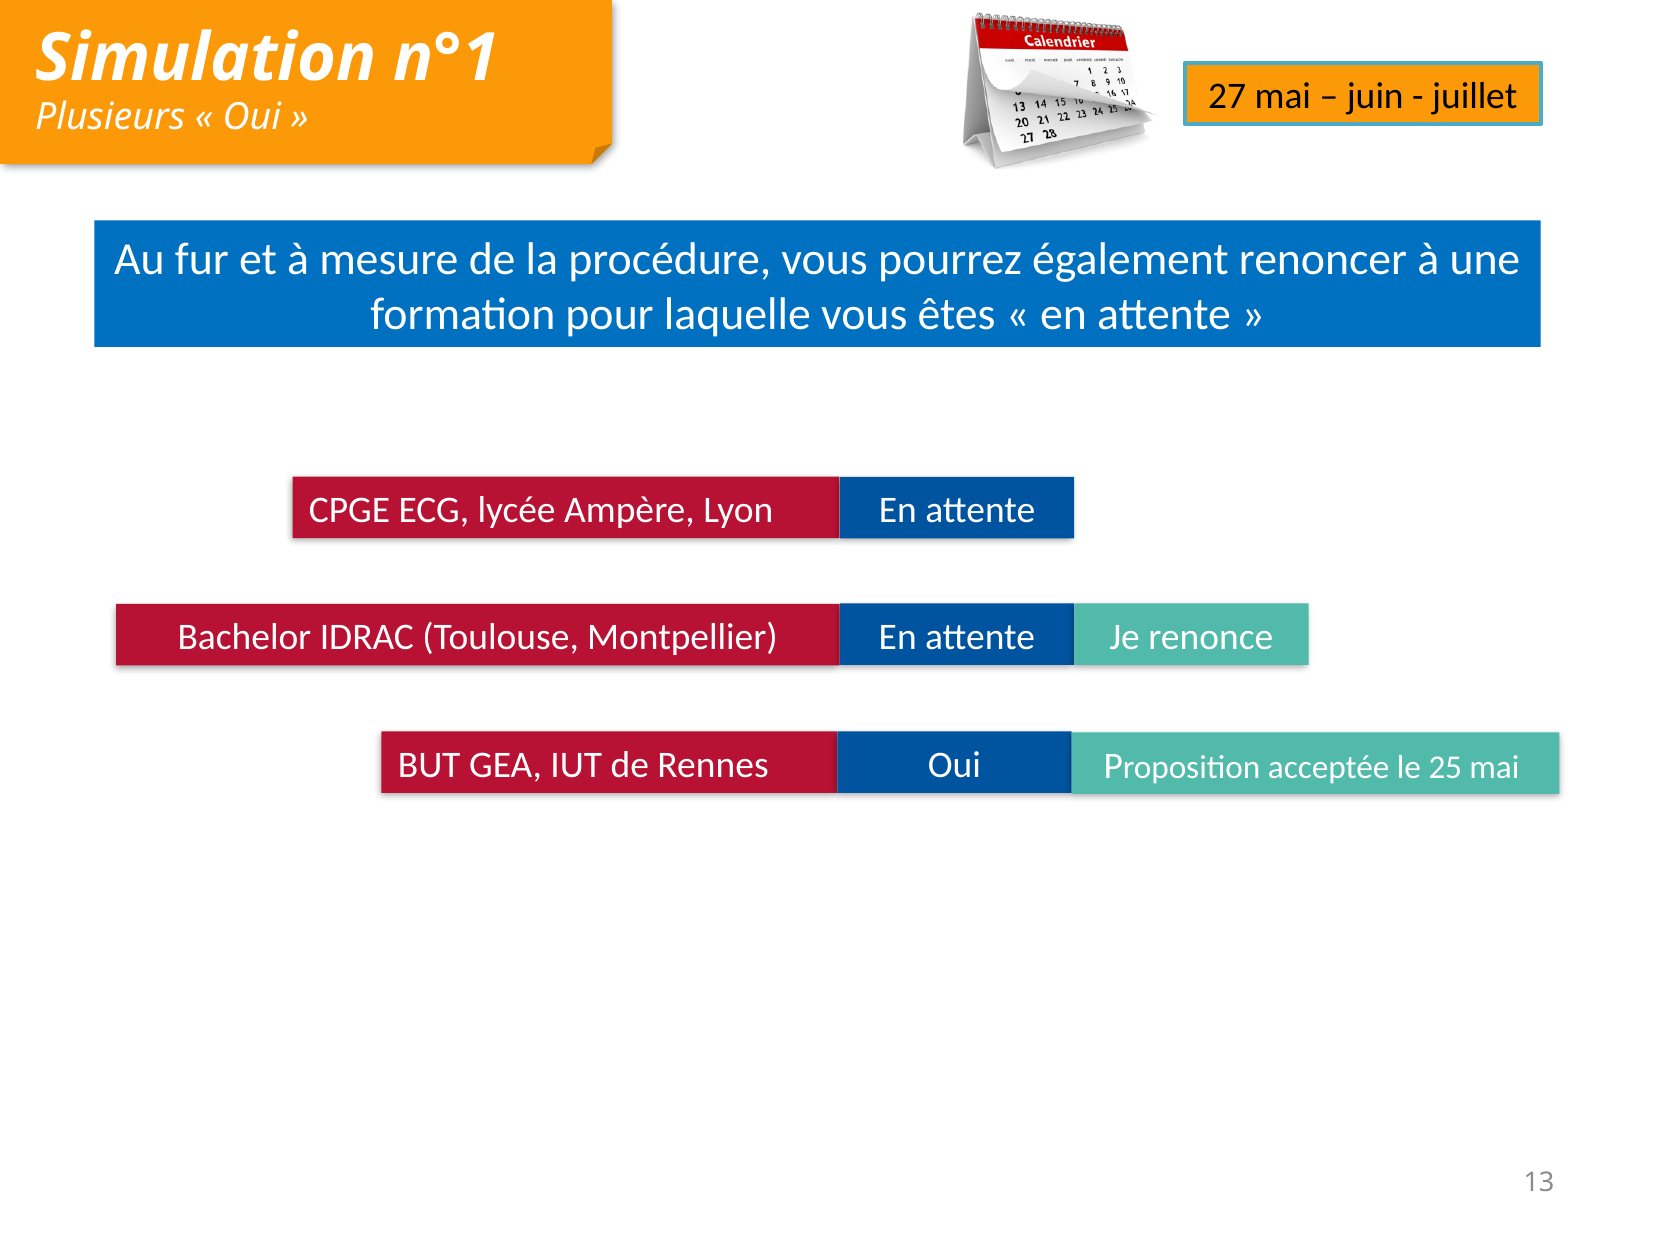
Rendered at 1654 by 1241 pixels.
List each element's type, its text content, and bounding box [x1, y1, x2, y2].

text_box Proposition acceptée le 25 mai [1071, 732, 1560, 794]
text_box En attente [839, 476, 1075, 539]
text_box Oui [837, 731, 1071, 793]
slide_number 13 [1185, 1149, 1571, 1216]
text_box 27 mai – juin - juillet [1183, 61, 1543, 126]
text_box CPGE ECG, lycée Ampère, Lyon [292, 476, 839, 539]
text_box BUT GEA, IUT de Rennes [381, 731, 835, 793]
text_box Au fur et à mesure de la procédure, vous pourrez également renoncer à une formation pour laquelle vous êtes « en attente » [94, 220, 1541, 347]
text_box Je renonce [1074, 603, 1309, 665]
text_box En attente [839, 603, 1072, 665]
picture [956, 12, 1162, 176]
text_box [0, 0, 613, 165]
text_box Bachelor IDRAC (Toulouse, Montpellier) [116, 603, 838, 666]
